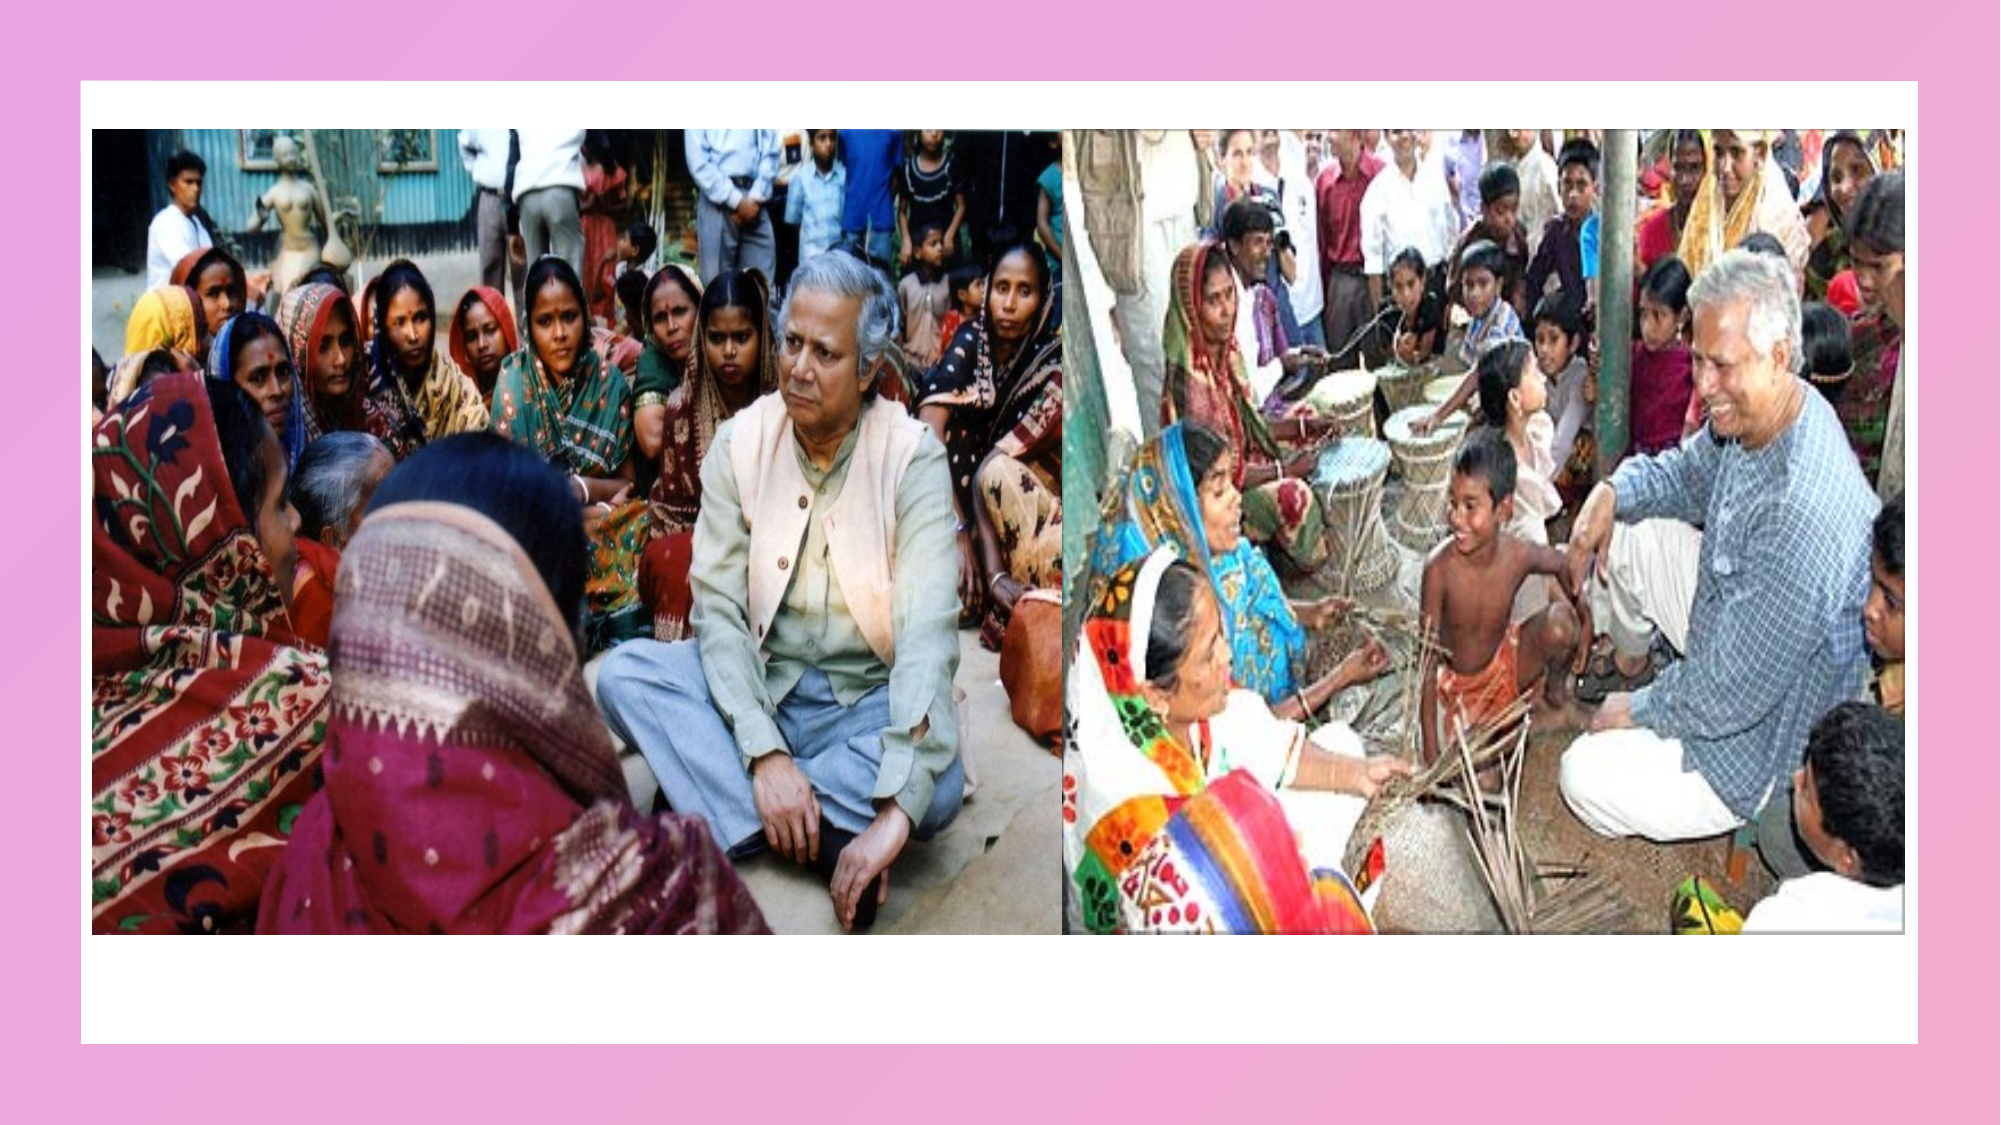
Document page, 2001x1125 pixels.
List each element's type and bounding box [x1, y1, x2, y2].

picture [92, 129, 1905, 935]
